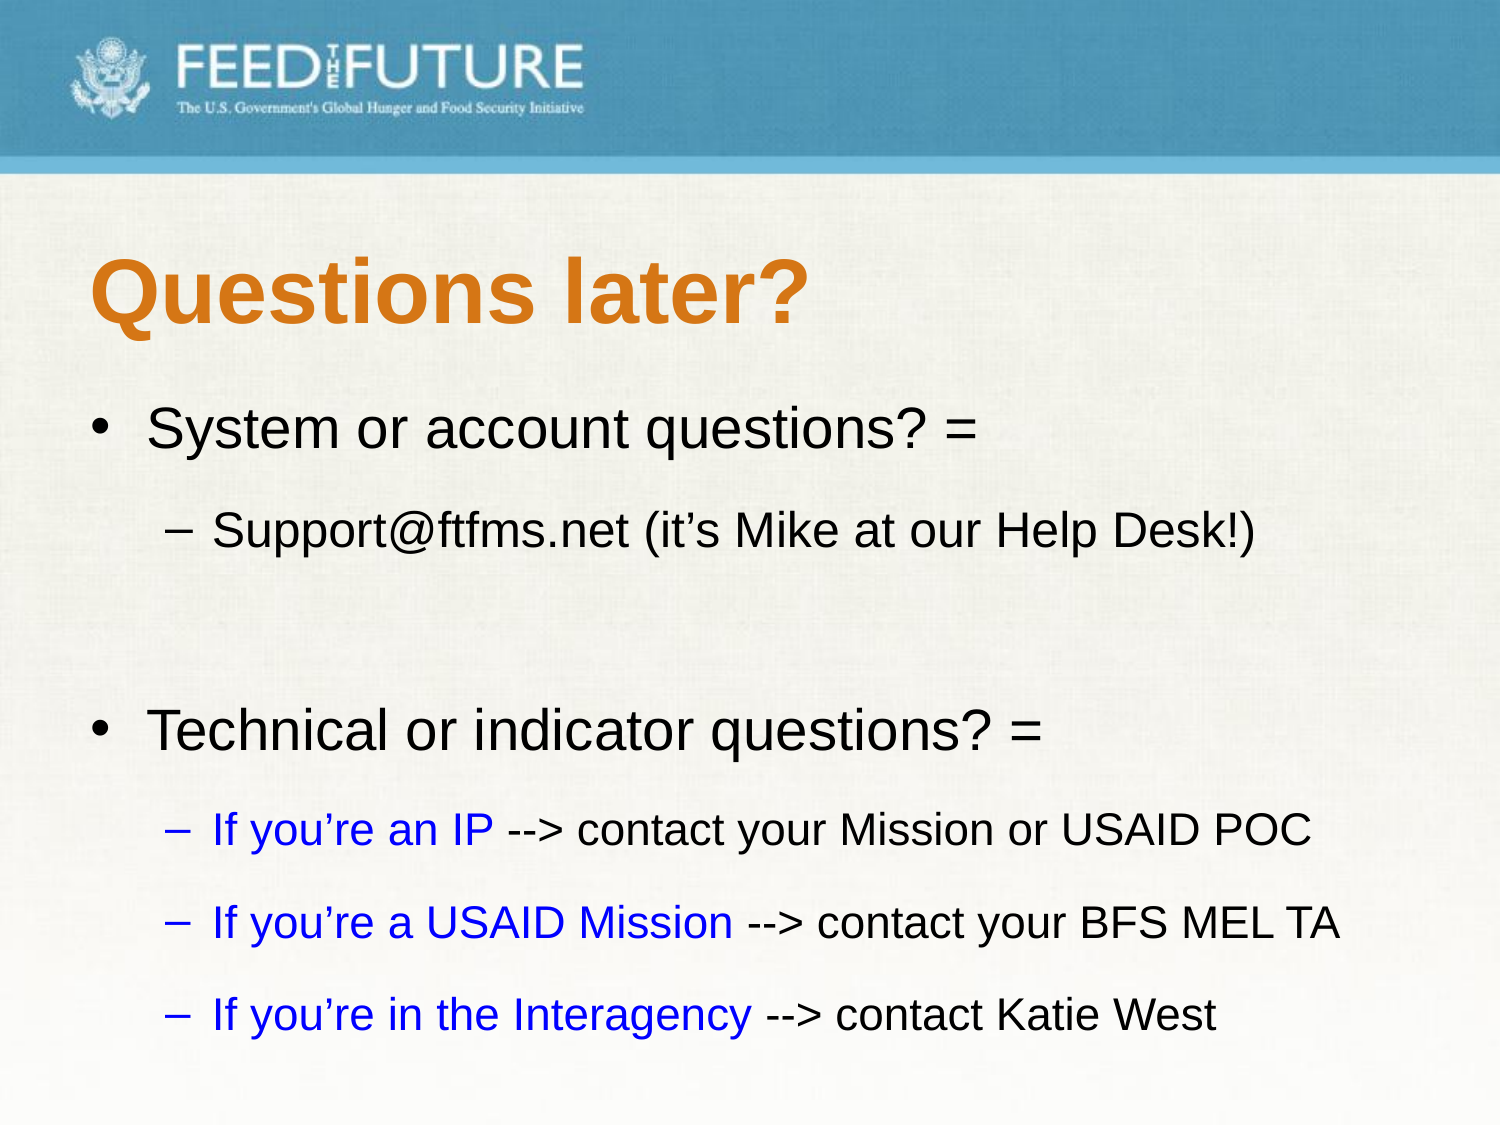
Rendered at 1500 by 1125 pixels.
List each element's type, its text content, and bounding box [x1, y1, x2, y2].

title Questions later? [75, 224, 1425, 363]
list System or account questions? = Support@ftfms.net (it’s Mike at our Help Desk!) Technical or indicator questions? = If you’re an IP --> contact your Mission or USAID POC If you’re a USAID Mission --> contact your BFS MEL TA If you’re in the Interagency --> contact Katie West [75, 382, 1425, 1075]
picture [0, 0, 1500, 1125]
